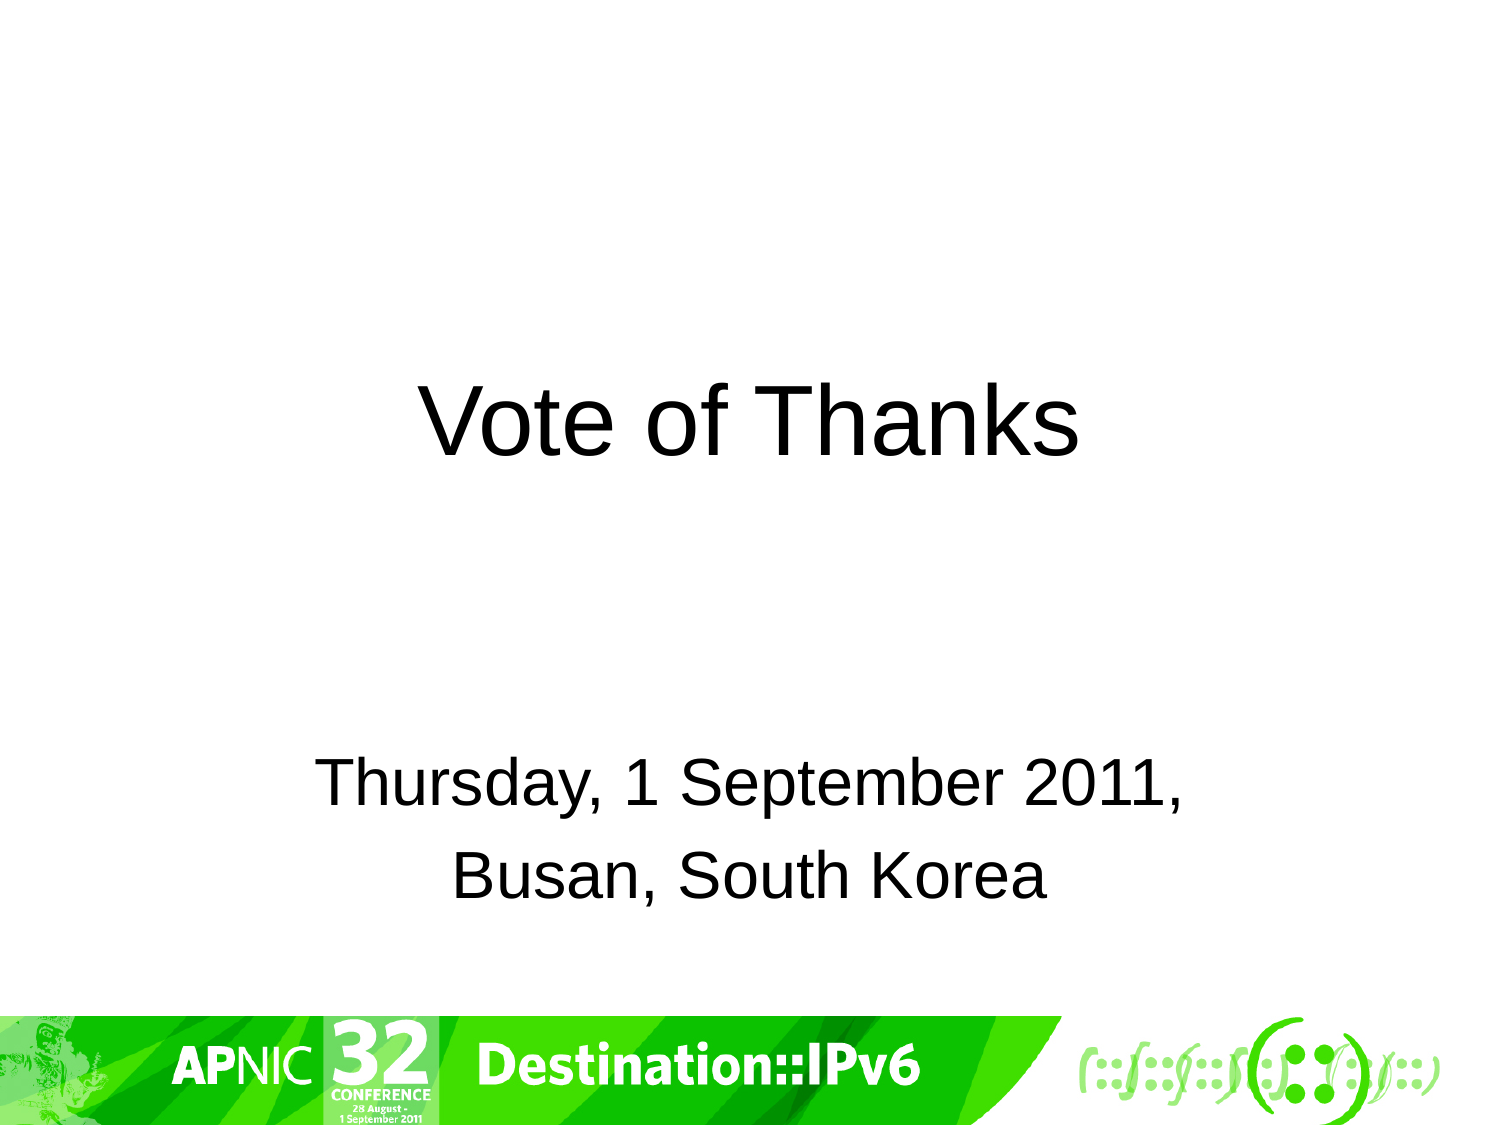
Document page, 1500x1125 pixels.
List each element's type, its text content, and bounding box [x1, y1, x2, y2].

subtitle Thursday, 1 September 2011, Busan, South Korea [224, 637, 1276, 926]
title Vote of Thanks [55, 262, 1444, 678]
picture [0, 1016, 1500, 1125]
